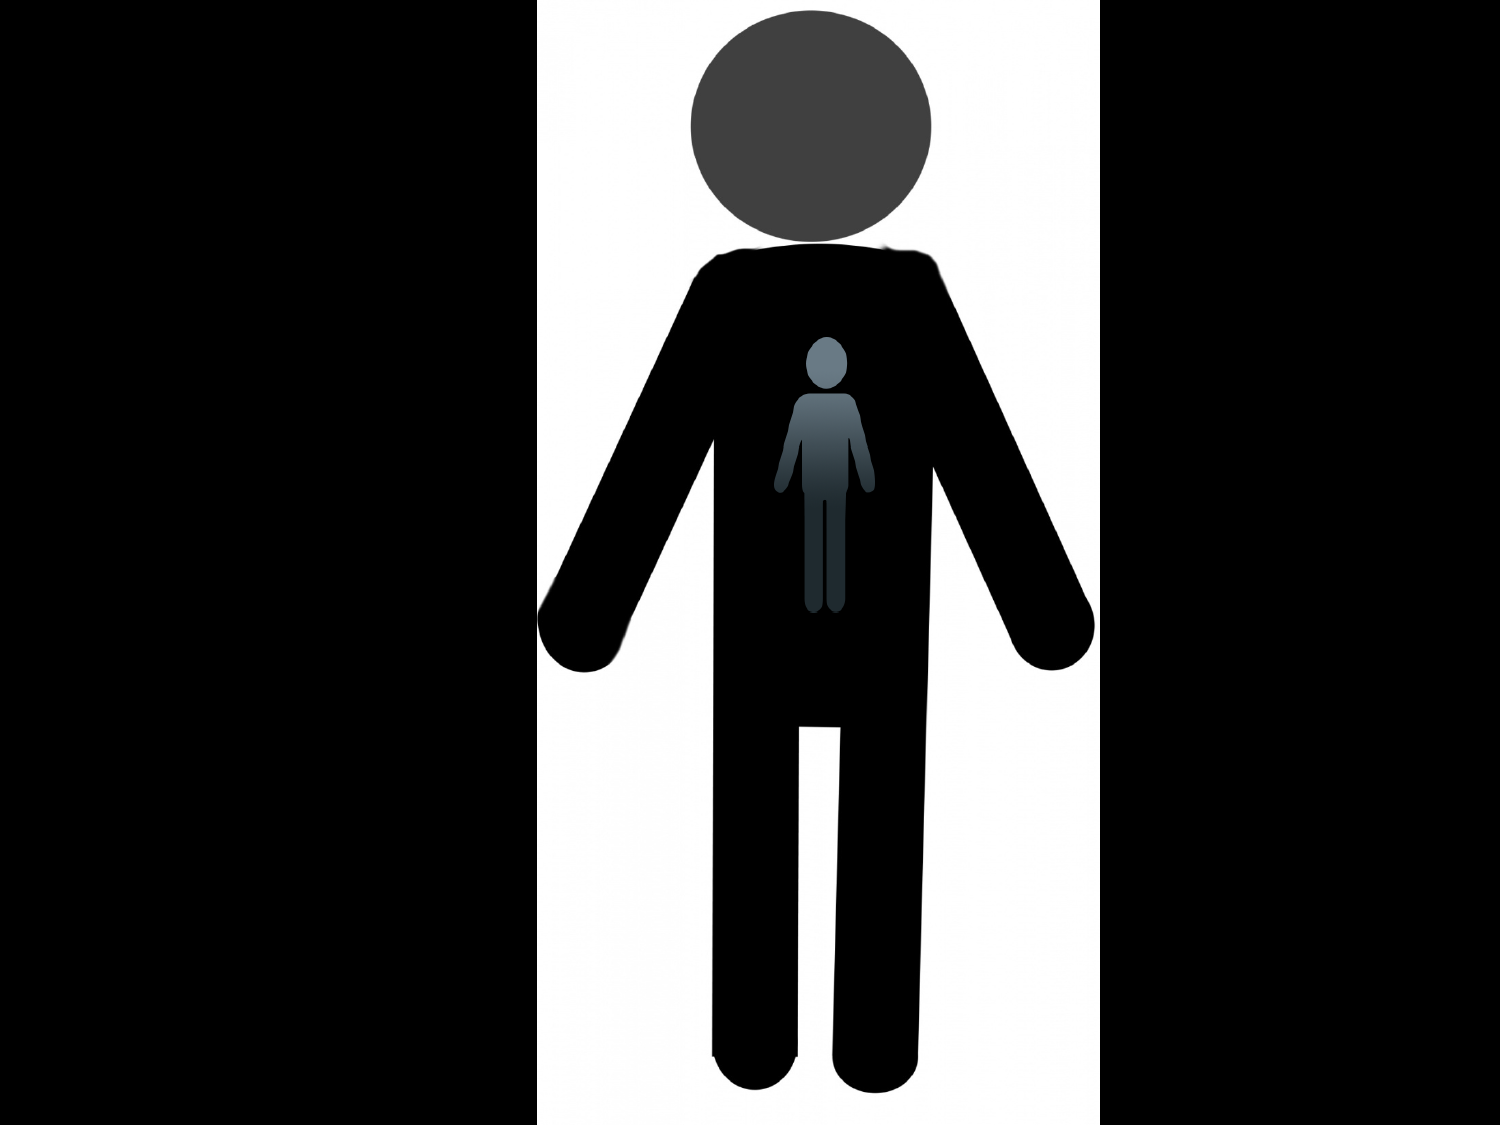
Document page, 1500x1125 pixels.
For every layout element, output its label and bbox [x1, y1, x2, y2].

picture [537, 0, 1101, 1125]
